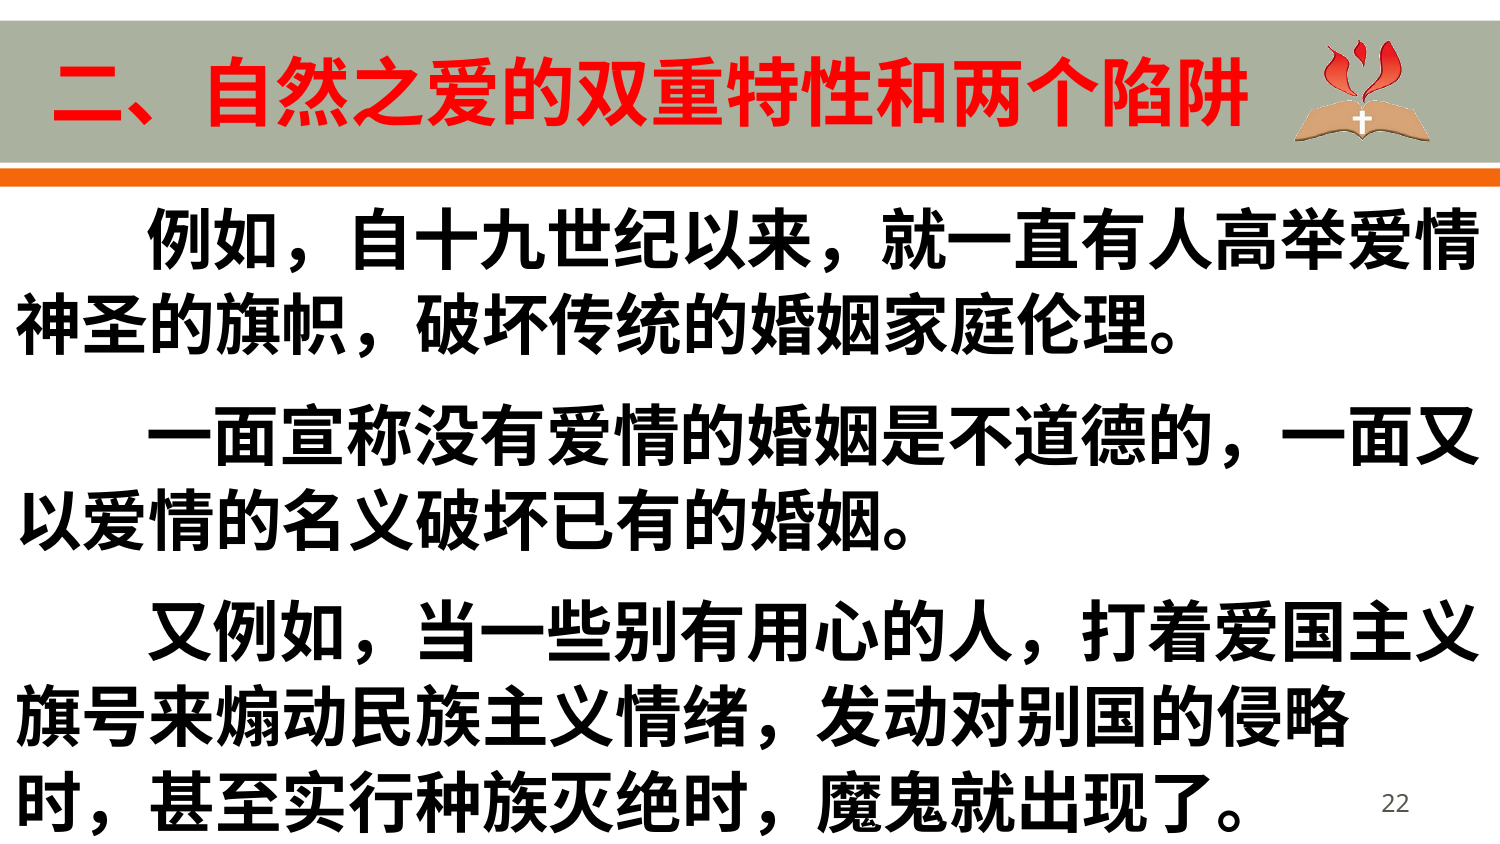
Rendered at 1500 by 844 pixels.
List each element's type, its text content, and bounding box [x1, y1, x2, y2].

title 二、自然之爱的双重特性和两个陷阱 [0, 22, 1300, 160]
slide_number 22 [1074, 782, 1425, 827]
picture [1300, 35, 1434, 144]
list 例如，自十九世纪以来，就一直有人高举爱情神圣的旗帜，破坏传统的婚姻家庭伦理。 一面宣称没有爱情的婚姻是不道德的，一面又以爱情的名义破坏已有的婚姻。 又例如，当一些别有用心的人，打着爱国主义旗号来煽动民族主义情绪，发动对别国的侵略时，甚至实行种族灭绝时，魔鬼就出现了。 [0, 184, 1498, 844]
